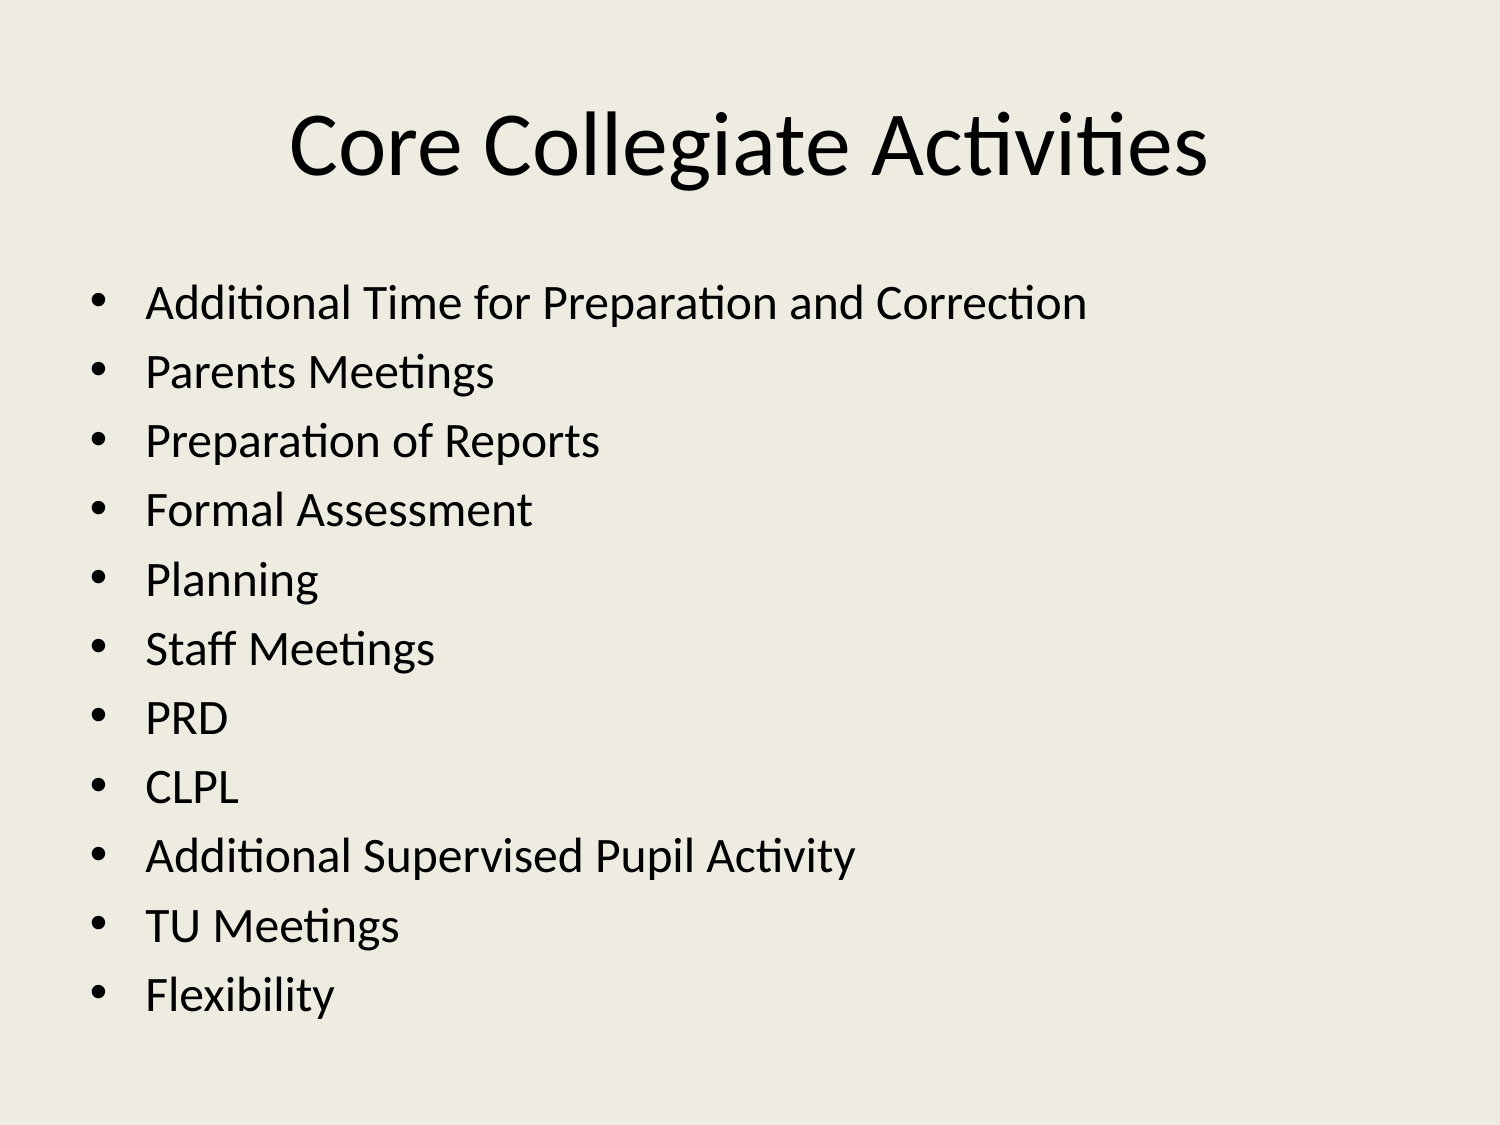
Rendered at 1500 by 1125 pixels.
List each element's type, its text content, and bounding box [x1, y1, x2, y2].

title Core Collegiate Activities [75, 45, 1425, 233]
list Additional Time for Preparation and Correction Parents Meetings Preparation of Reports Formal Assessment Planning Staff Meetings PRD CLPL Additional Supervised Pupil Activity TU Meetings Flexibility [75, 262, 1425, 1035]
